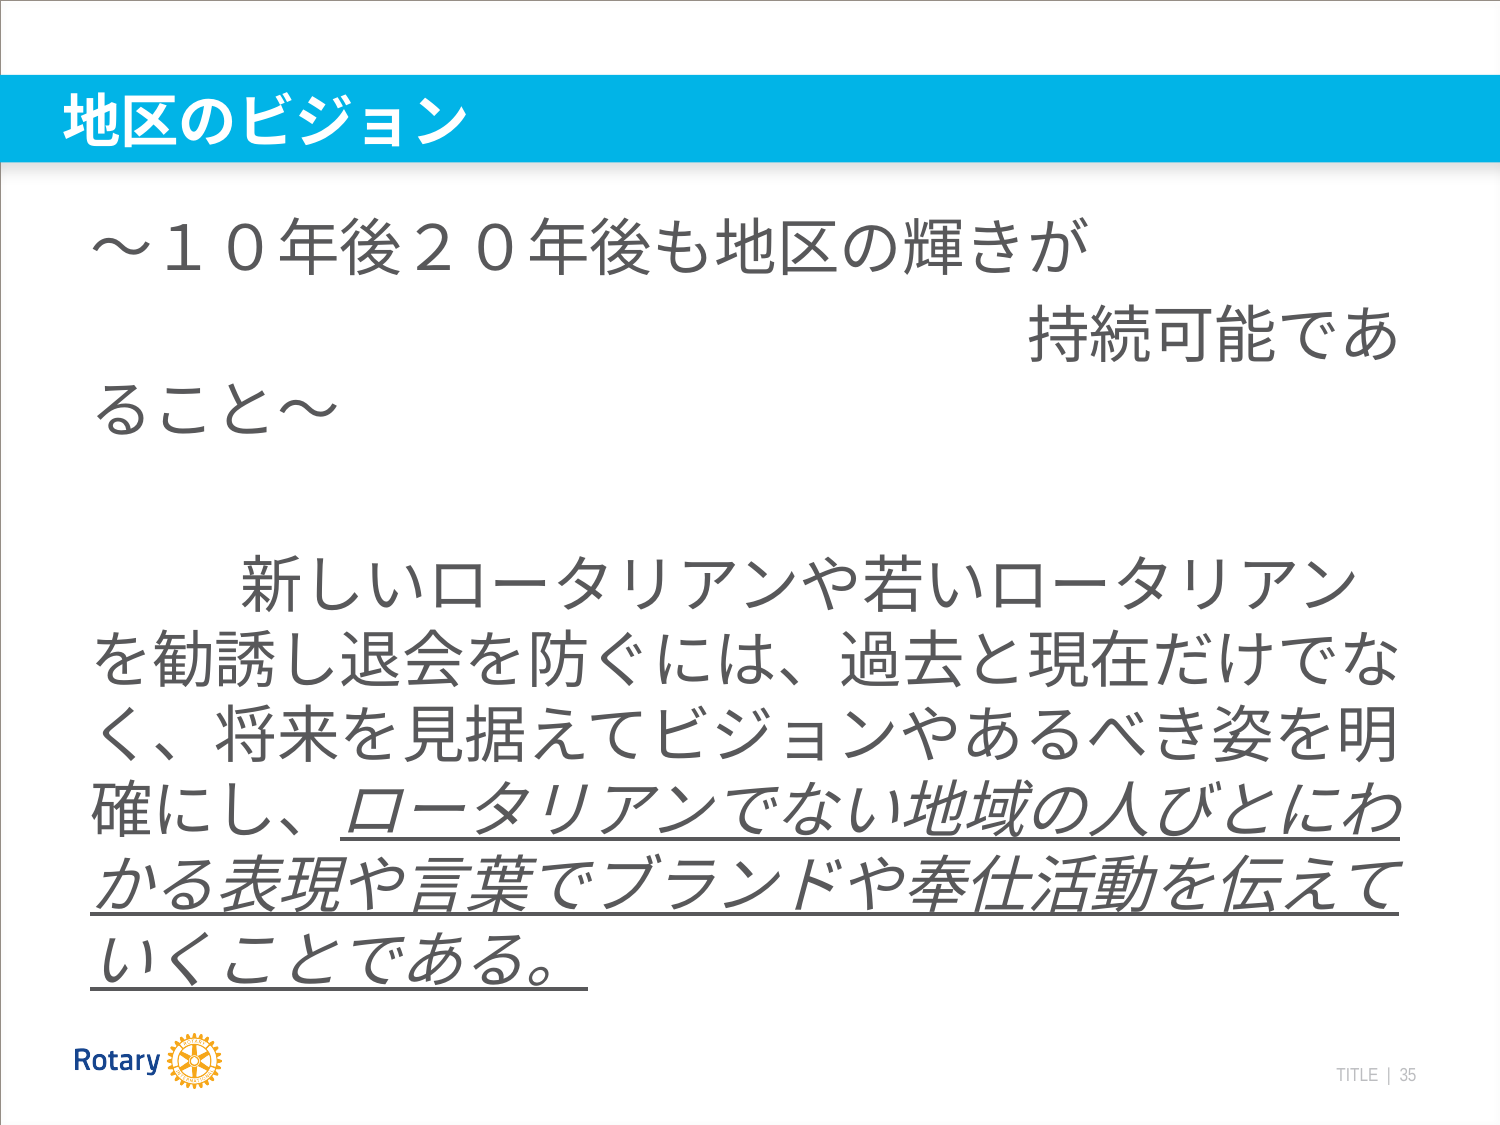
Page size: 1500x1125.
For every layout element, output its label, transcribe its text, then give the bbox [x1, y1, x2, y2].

title 地区のビジョン [62, 75, 1500, 163]
list ～１０年後２０年後も地区の輝きが 持続可能であること～ 新しいロータリアンや若いロータリアンを勧誘し退会を防ぐには、過去と現在だけでなく、将来を見据えてビジョンやあるべき姿を明確にし、ロータリアンでない地域の人びとにわかる表現や言葉でブランドや奉仕活動を伝えていくことである。 [75, 200, 1425, 943]
picture [75, 1033, 222, 1089]
